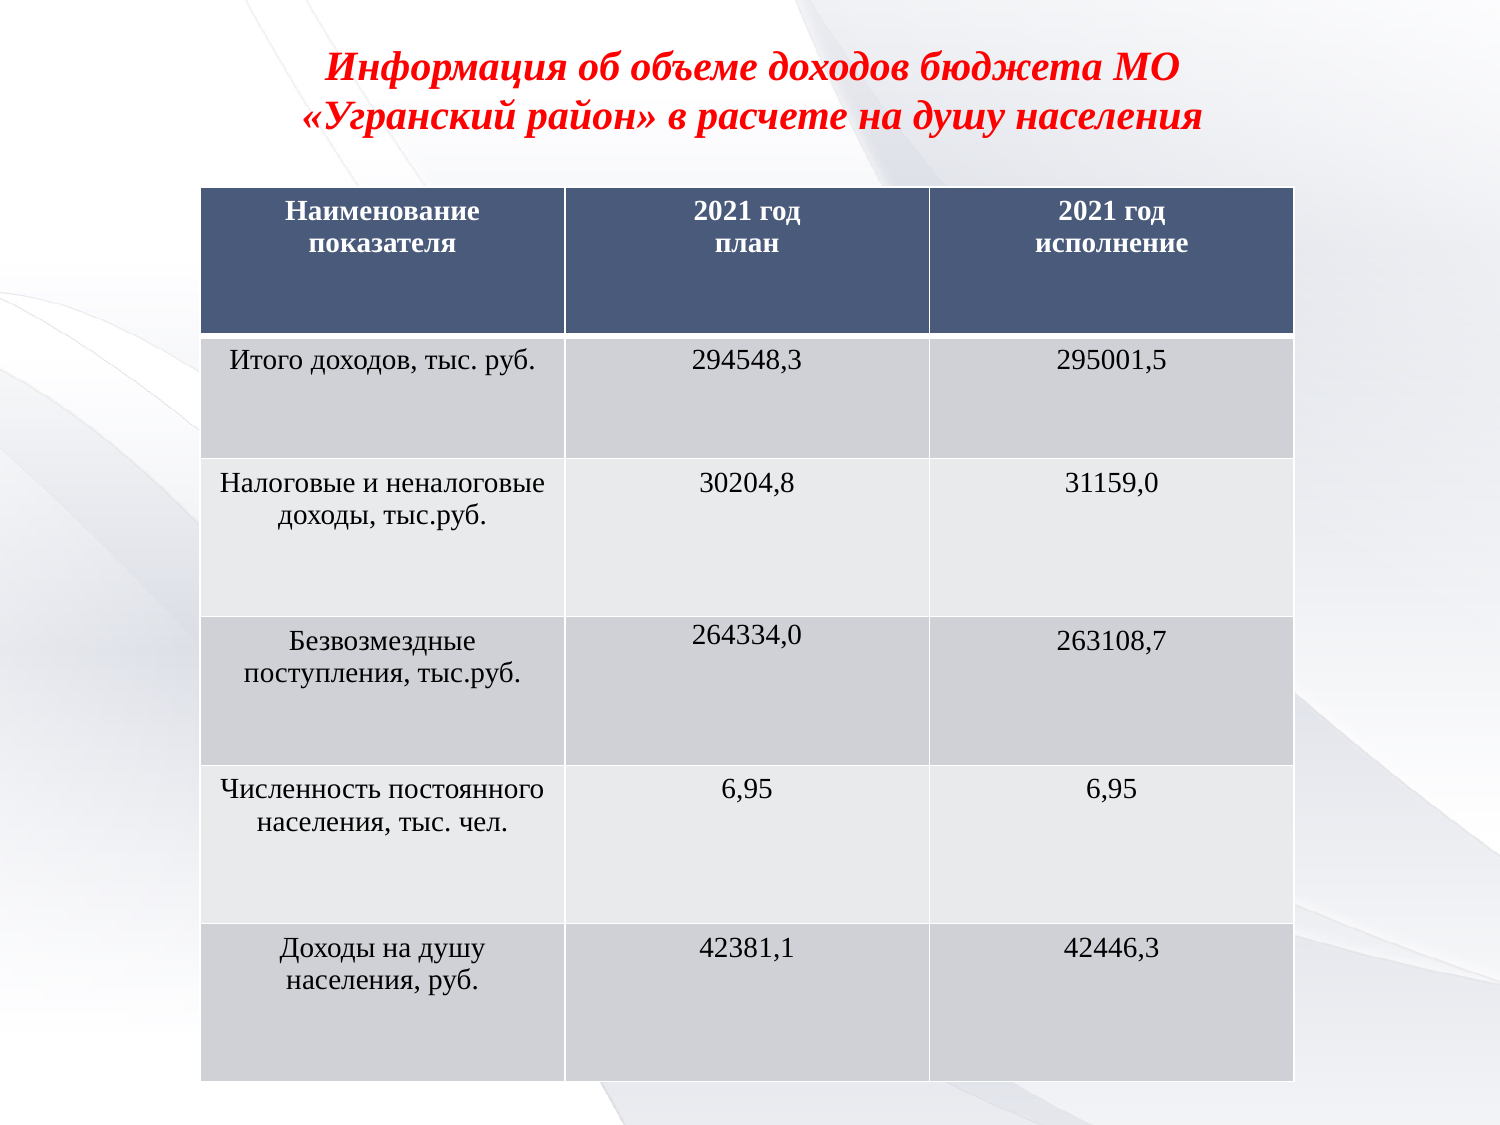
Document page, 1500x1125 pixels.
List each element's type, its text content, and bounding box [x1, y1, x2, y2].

picture [0, 0, 1500, 1125]
table_header 2021 год план [566, 188, 929, 333]
table_cell 294548,3 [566, 339, 929, 458]
table_cell 6,95 [566, 766, 929, 923]
table_cell 30204,8 [566, 459, 929, 616]
table_cell 42446,3 [930, 924, 1293, 1081]
table_cell 263108,7 [930, 617, 1293, 765]
table_cell 264334,0 [566, 617, 929, 765]
table_cell 31159,0 [930, 459, 1293, 616]
table_cell 295001,5 [930, 339, 1293, 458]
text_box Информация об объеме доходов бюджета МО «Угранский район» в расчете на душу населения [203, 30, 1302, 146]
table_cell Доходы на душу населения, руб. [201, 924, 564, 1081]
table_cell Численность постоянного населения, тыс. чел. [201, 766, 564, 923]
table_cell Безвозмездные поступления, тыс.руб. [201, 617, 564, 765]
table_cell 6,95 [930, 766, 1293, 923]
table_header Наименование показателя [201, 188, 564, 333]
table_cell Итого доходов, тыс. руб. [201, 339, 564, 458]
table_header 2021 год исполнение [930, 188, 1293, 333]
table_cell 42381,1 [566, 924, 929, 1081]
table_cell Налоговые и неналоговые доходы, тыс.руб. [201, 459, 564, 616]
